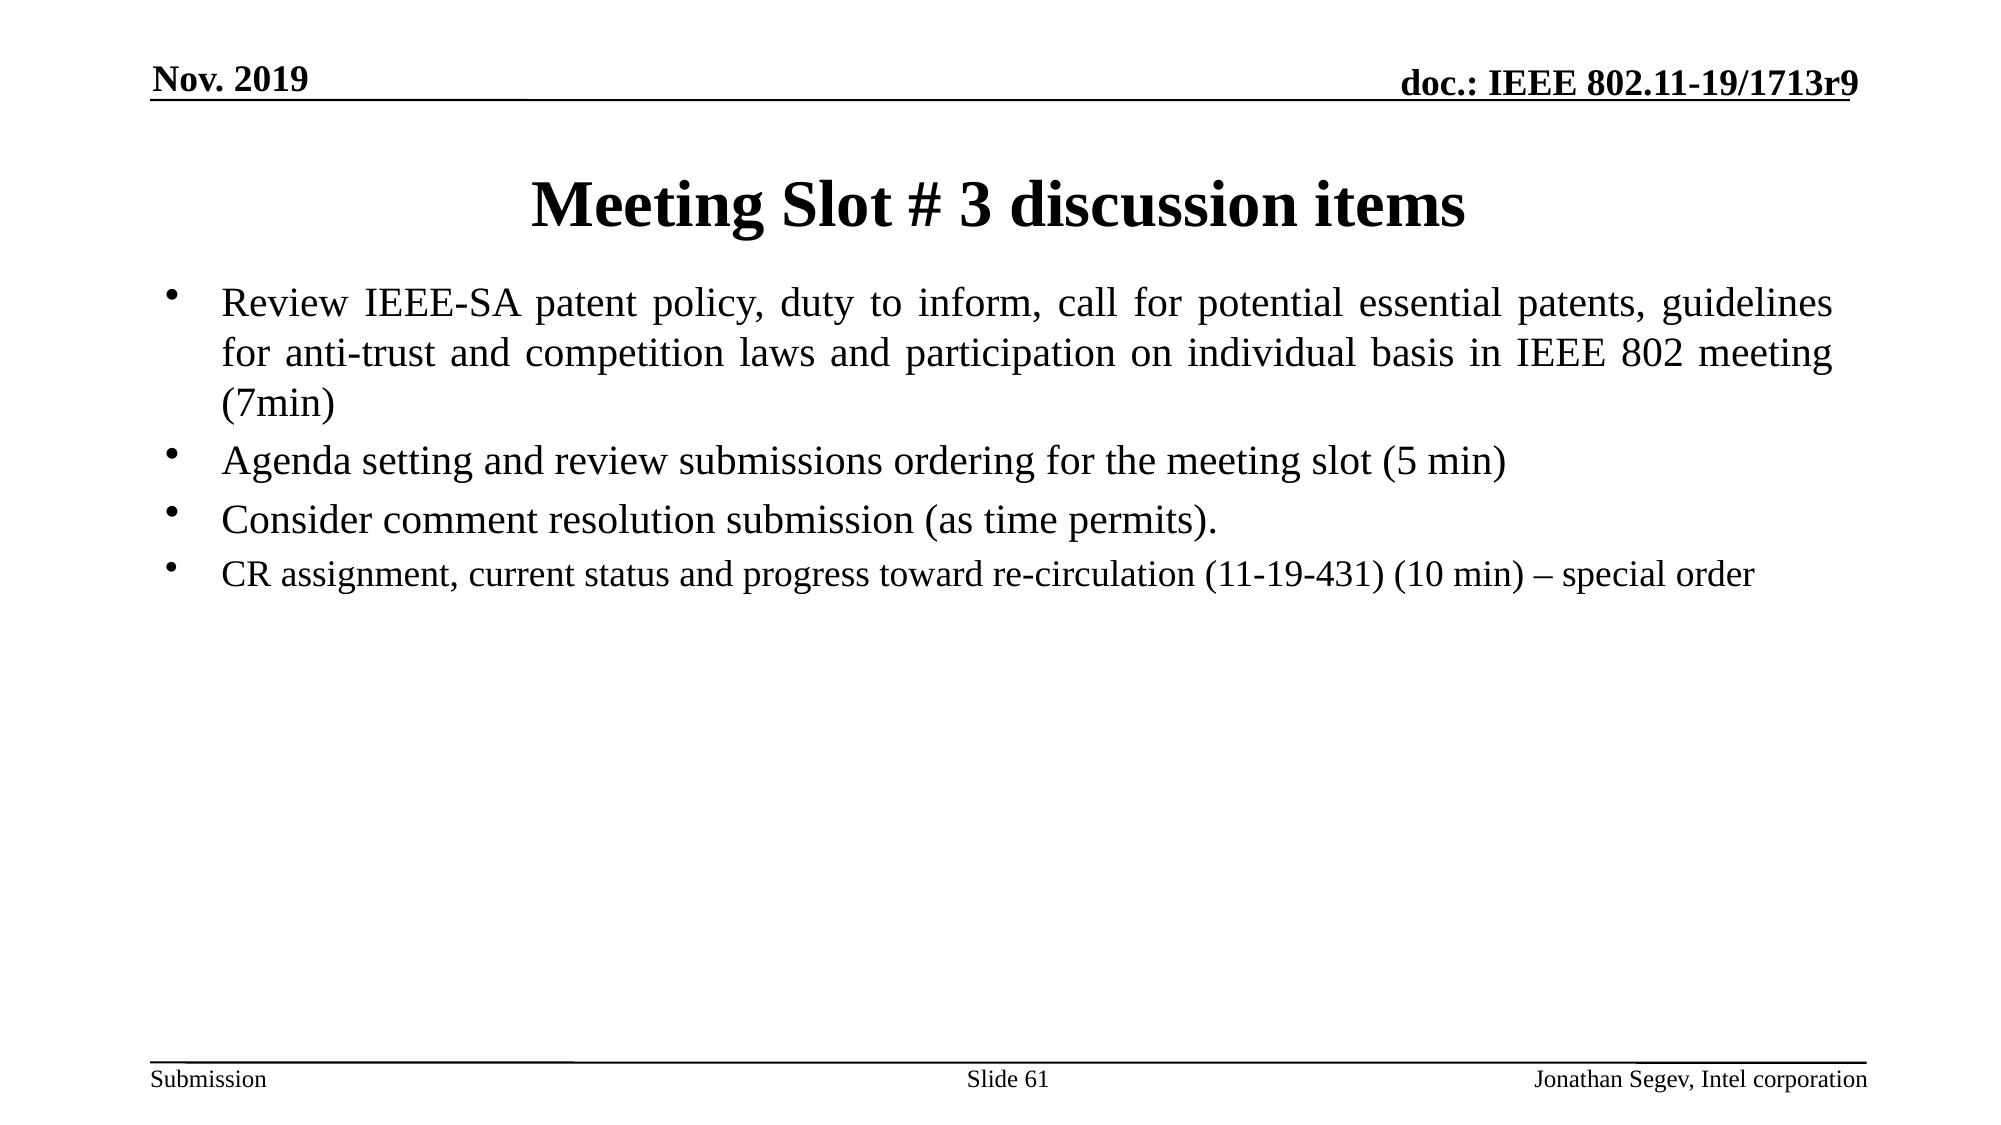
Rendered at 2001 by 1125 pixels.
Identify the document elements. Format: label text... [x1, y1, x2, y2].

slide_number Slide 61 [950, 1061, 1067, 1123]
list Review IEEE-SA patent policy, duty to inform, call for potential essential patents, guidelines for anti-trust and competition laws and participation on individual basis in IEEE 802 meeting (7min) Agenda setting and review submissions ordering for the meeting slot (5 min) Consider comment resolution submission (as time permits). CR assignment, current status and progress toward re-circulation (11-19-431) (10 min) – special order [149, 266, 1850, 1000]
footer Jonathan Segev, Intel corporation [1171, 1061, 1869, 1093]
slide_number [152, 54, 563, 100]
title Meeting Slot # 3 discussion items [149, 112, 1850, 266]
